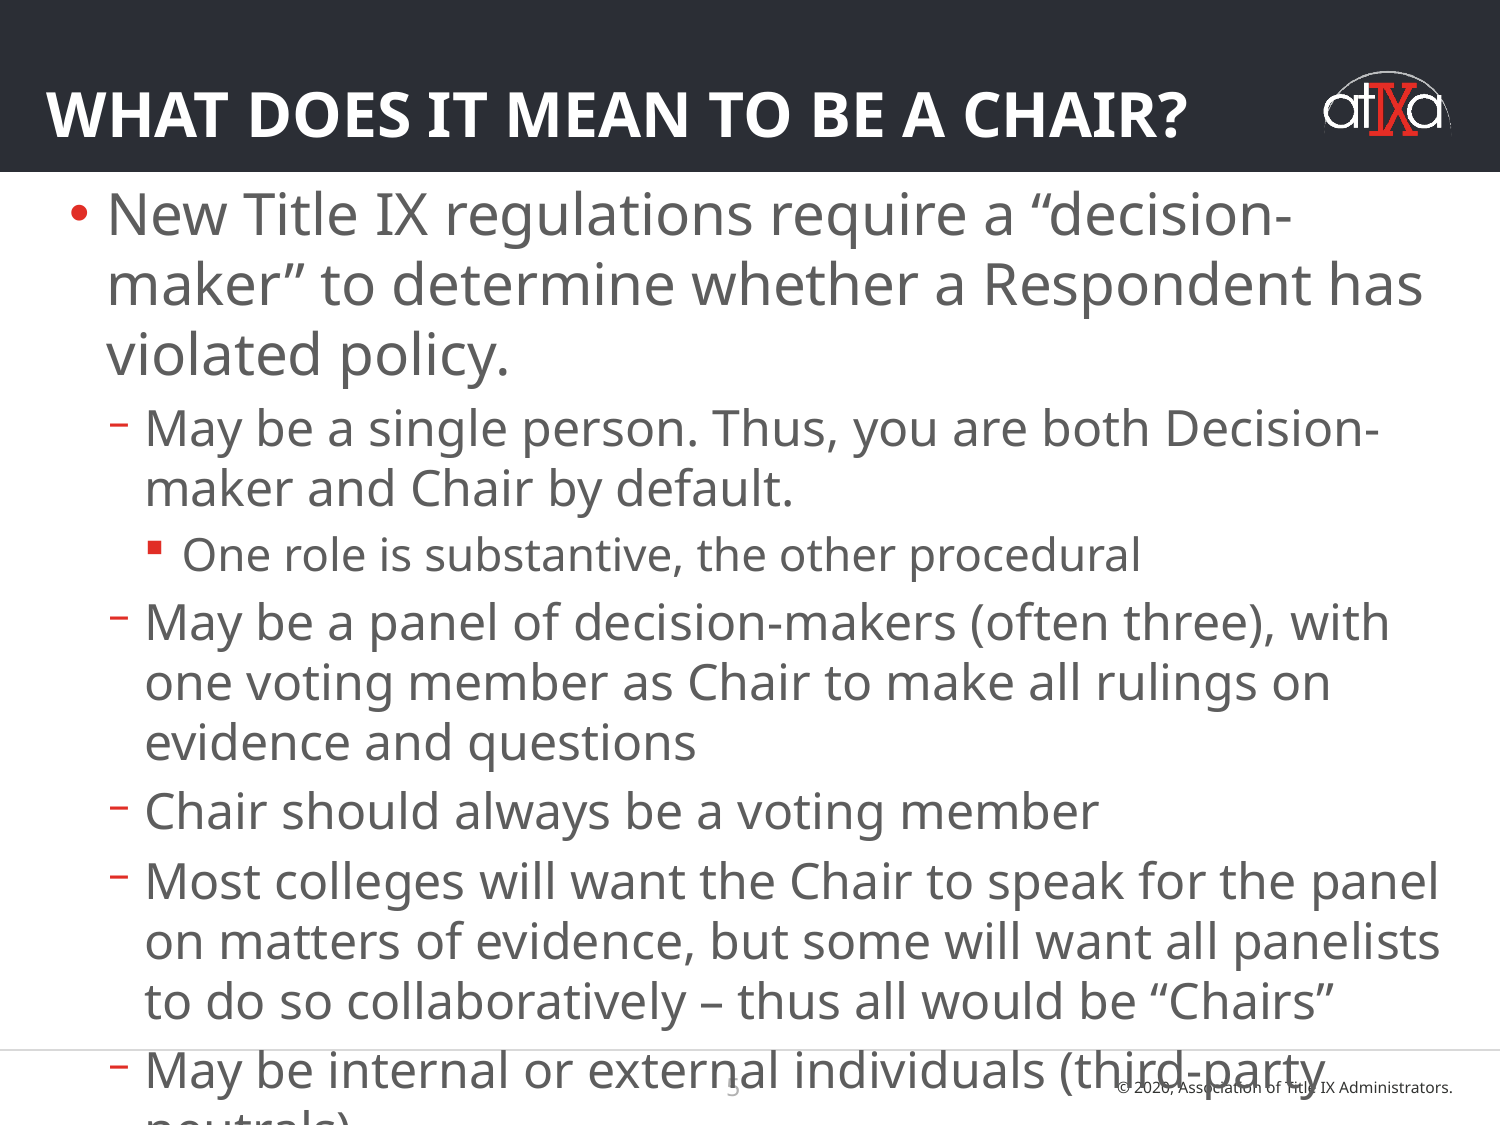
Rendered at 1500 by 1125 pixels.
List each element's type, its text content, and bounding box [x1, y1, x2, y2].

list New Title IX regulations require a “decision-maker” to determine whether a Respondent has violated policy. May be a single person. Thus, you are both Decision-maker and Chair by default. One role is substantive, the other procedural May be a panel of decision-makers (often three), with one voting member as Chair to make all rulings on evidence and questions Chair should always be a voting member Most colleges will want the Chair to speak for the panel on matters of evidence, but some will want all panelists to do so collaboratively – thus all would be “Chairs” May be internal or external individuals (third-party neutrals). [69, 177, 1476, 1047]
slide_number 5 [417, 1058, 756, 1119]
picture [1320, 68, 1454, 138]
title What does it mean to be a CHAIR? [46, 37, 1305, 150]
